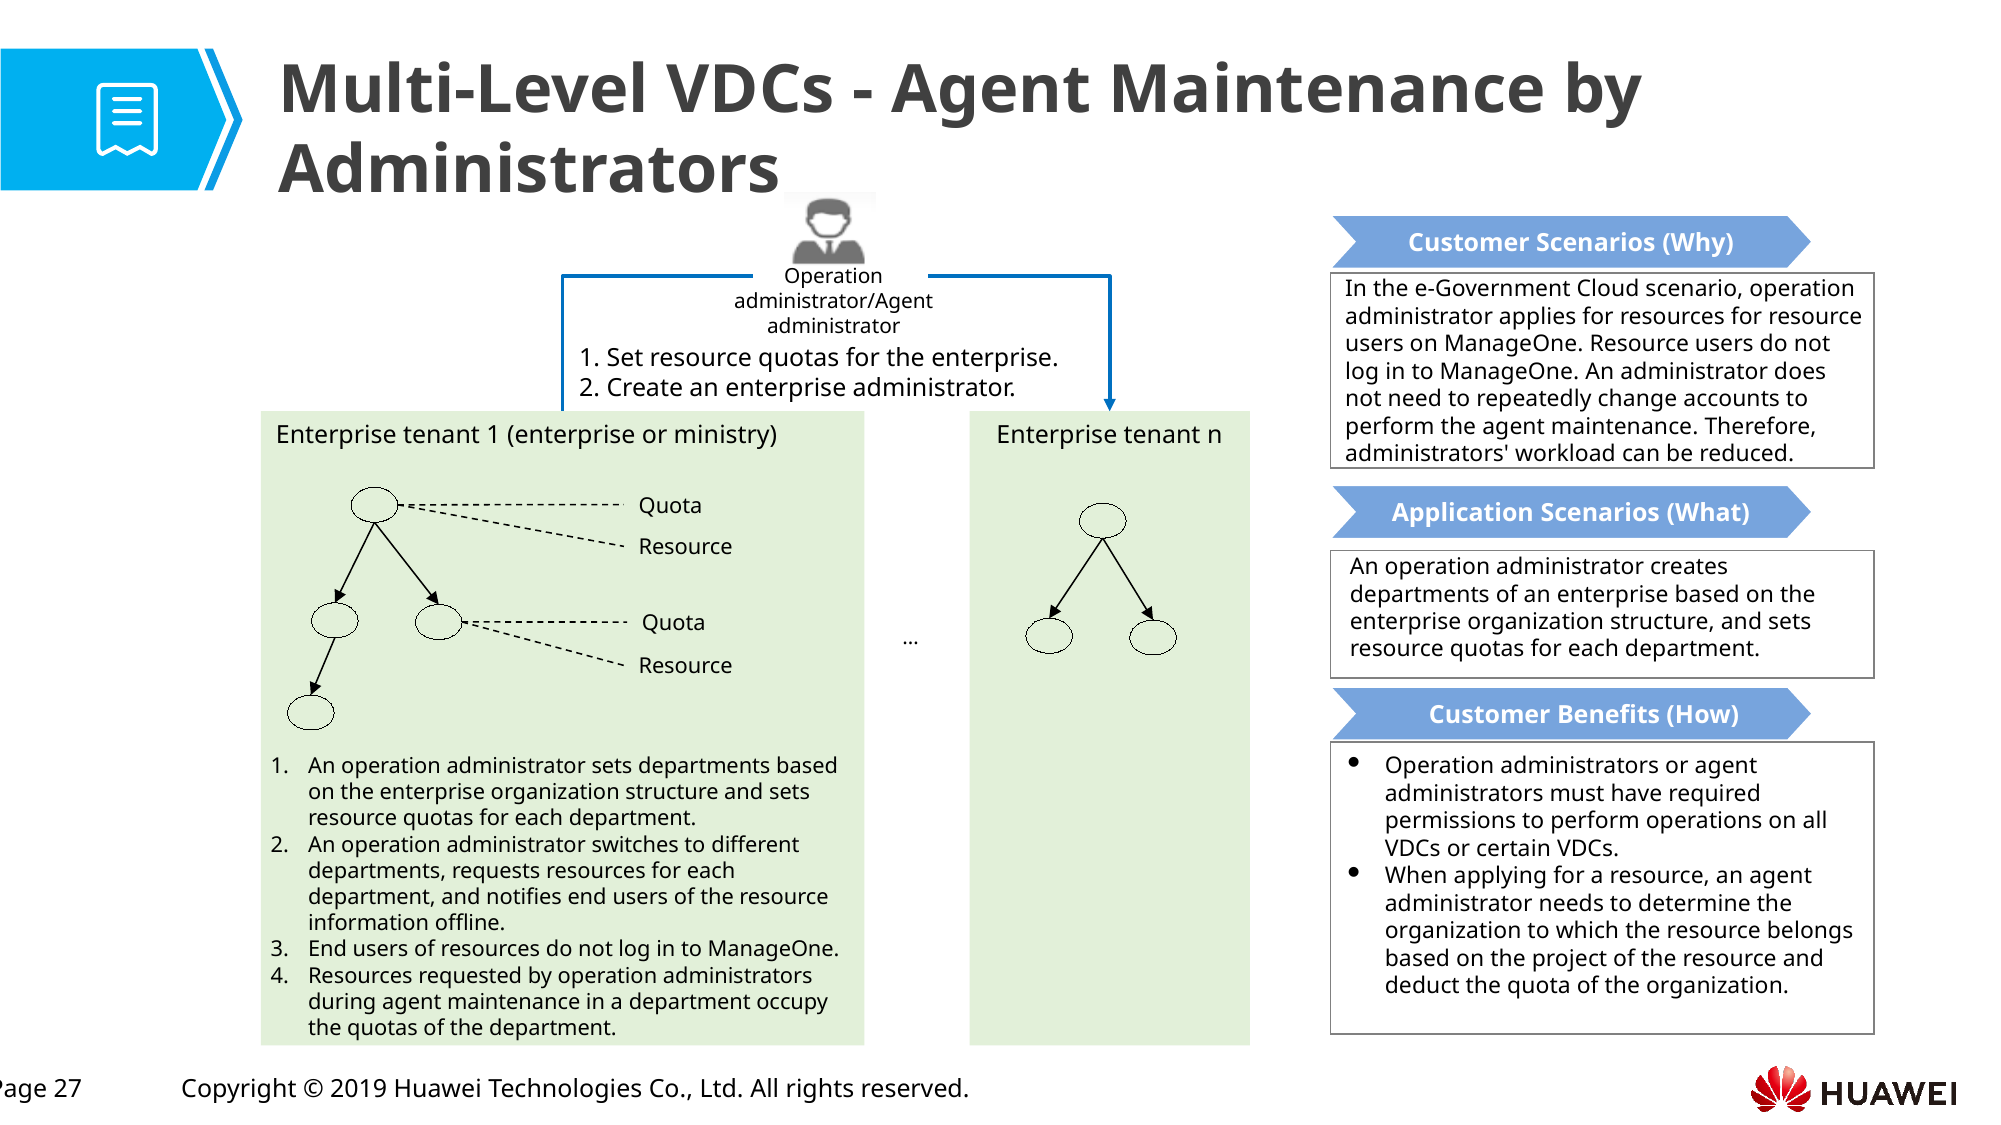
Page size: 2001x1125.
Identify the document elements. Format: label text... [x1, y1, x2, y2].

picture [1751, 1066, 1956, 1112]
text_box Customer Scenarios (Why) [1330, 215, 1813, 269]
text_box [255, 192, 1251, 1050]
title Multi-Level VDCs - Agent Maintenance by Administrators [261, 37, 1757, 144]
text_box In the e-Government Cloud scenario, operation administrator applies for resources for resource users on ManageOne. Resource users do not log in to ManageOne. An administrator does not need to repeatedly change accounts to perform the agent maintenance. Therefore, administrators' workload can be reduced. [1330, 267, 1882, 474]
text_box An operation administrator creates departments of an enterprise based on the enterprise organization structure, and sets resource quotas for each department. [1334, 544, 1875, 681]
text_box Operation administrators or agent administrators must have required permissions to perform operations on all VDCs or certain VDCs. When applying for a resource, an agent administrator needs to determine the organization to which the resource belongs based on the project of the resource and deduct the quota of the organization. [1332, 743, 1877, 1032]
text_box Application Scenarios (What) [1330, 485, 1813, 539]
text_box [1330, 550, 1334, 678]
text_box Customer Benefits (How) [1330, 686, 1813, 741]
